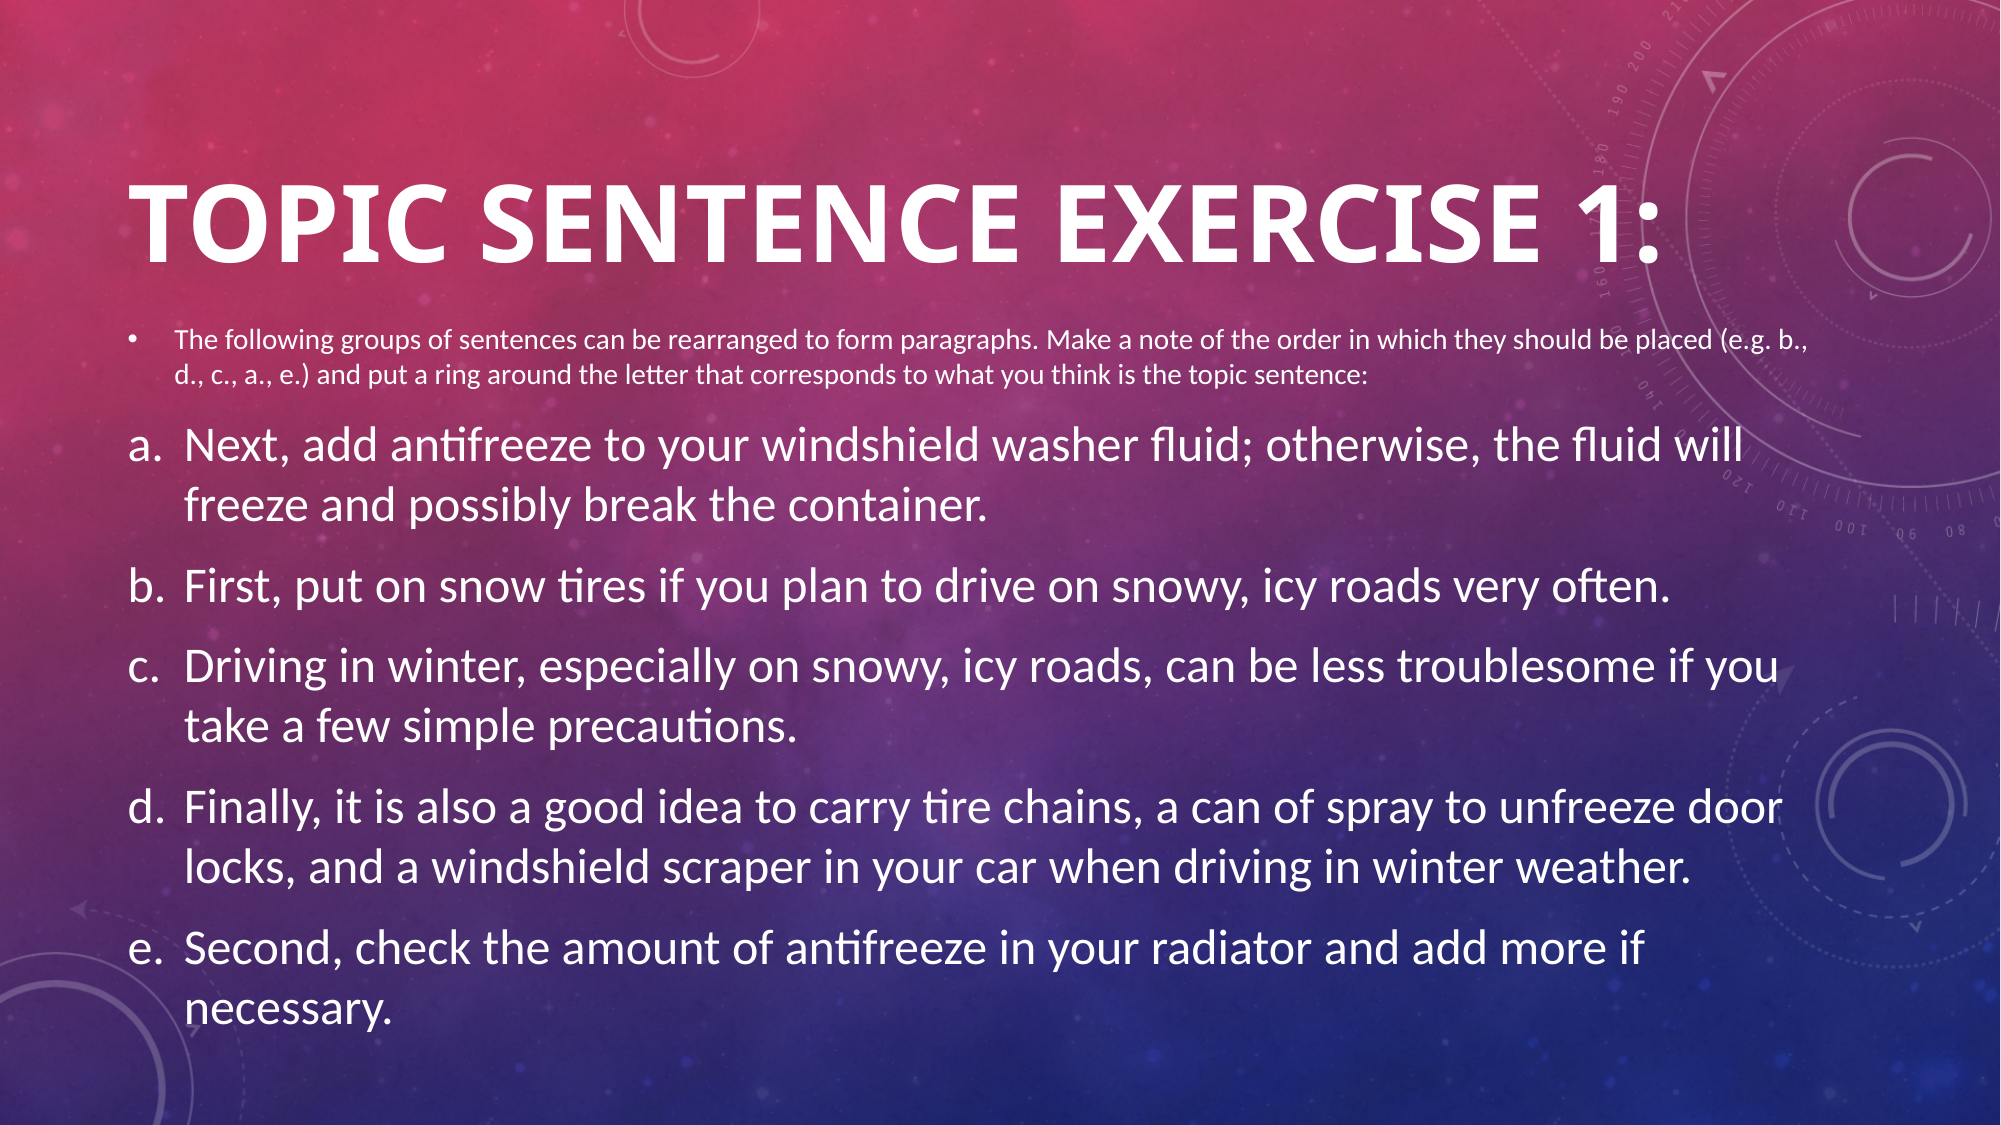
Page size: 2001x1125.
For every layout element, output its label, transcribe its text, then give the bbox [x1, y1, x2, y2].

title Topic Sentence Exercise 1: [112, 99, 1775, 274]
picture [0, 0, 2001, 1125]
list The following groups of sentences can be rearranged to form paragraphs. Make a note of the order in which they should be placed (e.g. b., d., c., a., e.) and put a ring around the letter that corresponds to what you think is the topic sentence: Next, add antifreeze to your windshield washer fluid; otherwise, the fluid will freeze and possibly break the container. First, put on snow tires if you plan to drive on snowy, icy roads very often. Driving in winter, especially on snowy, icy roads, can be less troublesome if you take a few simple precautions. Finally, it is also a good idea to carry tire chains, a can of spray to unfreeze door locks, and a windshield scraper in your car when driving in winter weather. Second, check the amount of antifreeze in your radiator and add more if necessary. [112, 274, 1845, 1081]
